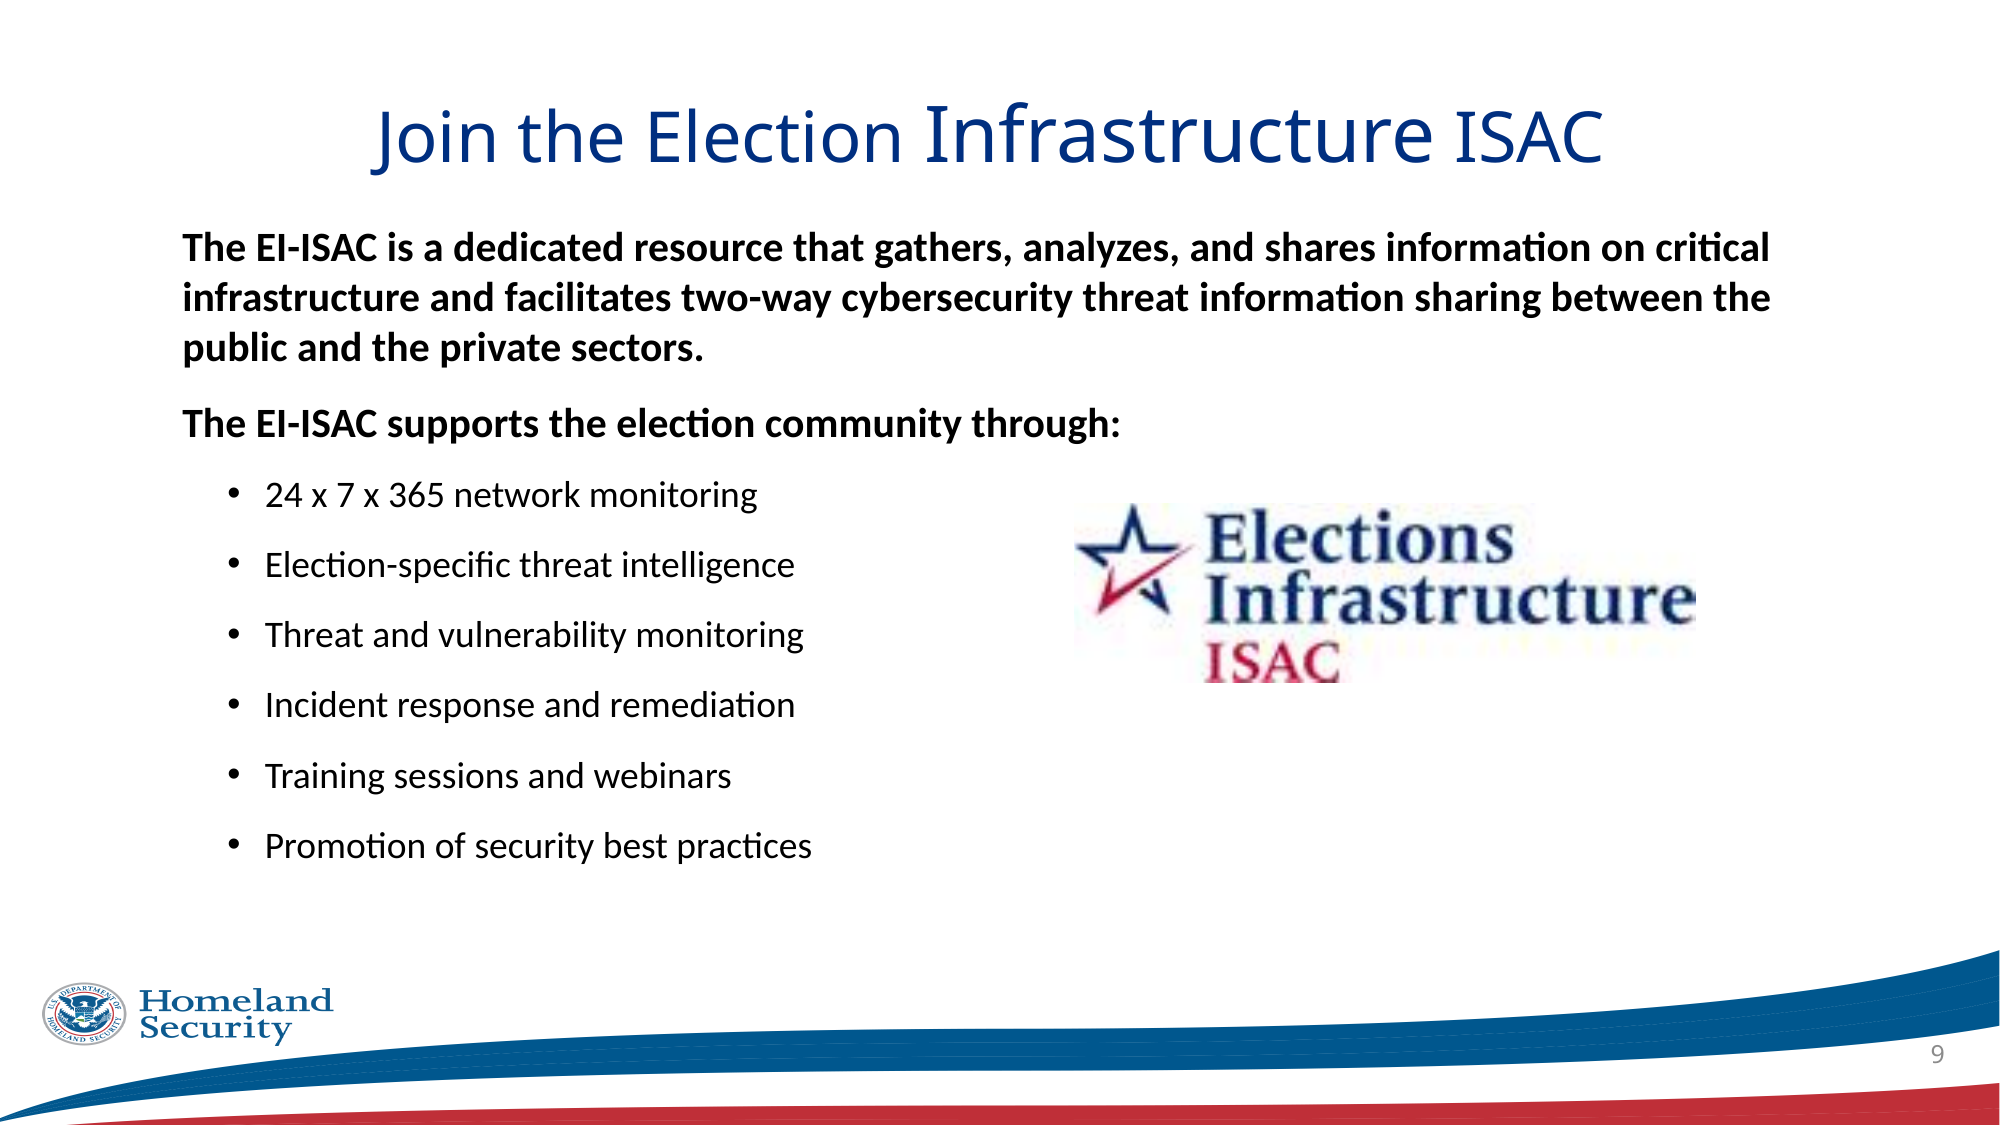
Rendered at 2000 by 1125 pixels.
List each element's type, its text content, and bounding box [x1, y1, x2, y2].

title Join the Election Infrastructure ISAC [212, 87, 1788, 188]
slide_number 9 [1806, 1025, 1960, 1086]
picture [0, 0, 2000, 1125]
list The EI-ISAC is a dedicated resource that gathers, analyzes, and shares information on critical infrastructure and facilitates two-way cybersecurity threat information sharing between the public and the private sectors. The EI-ISAC supports the election community through: 24 x 7 x 365 network monitoring Election-specific threat intelligence Threat and vulnerability monitoring Incident response and remediation Training sessions and webinars Promotion of security best practices [137, 212, 1878, 975]
